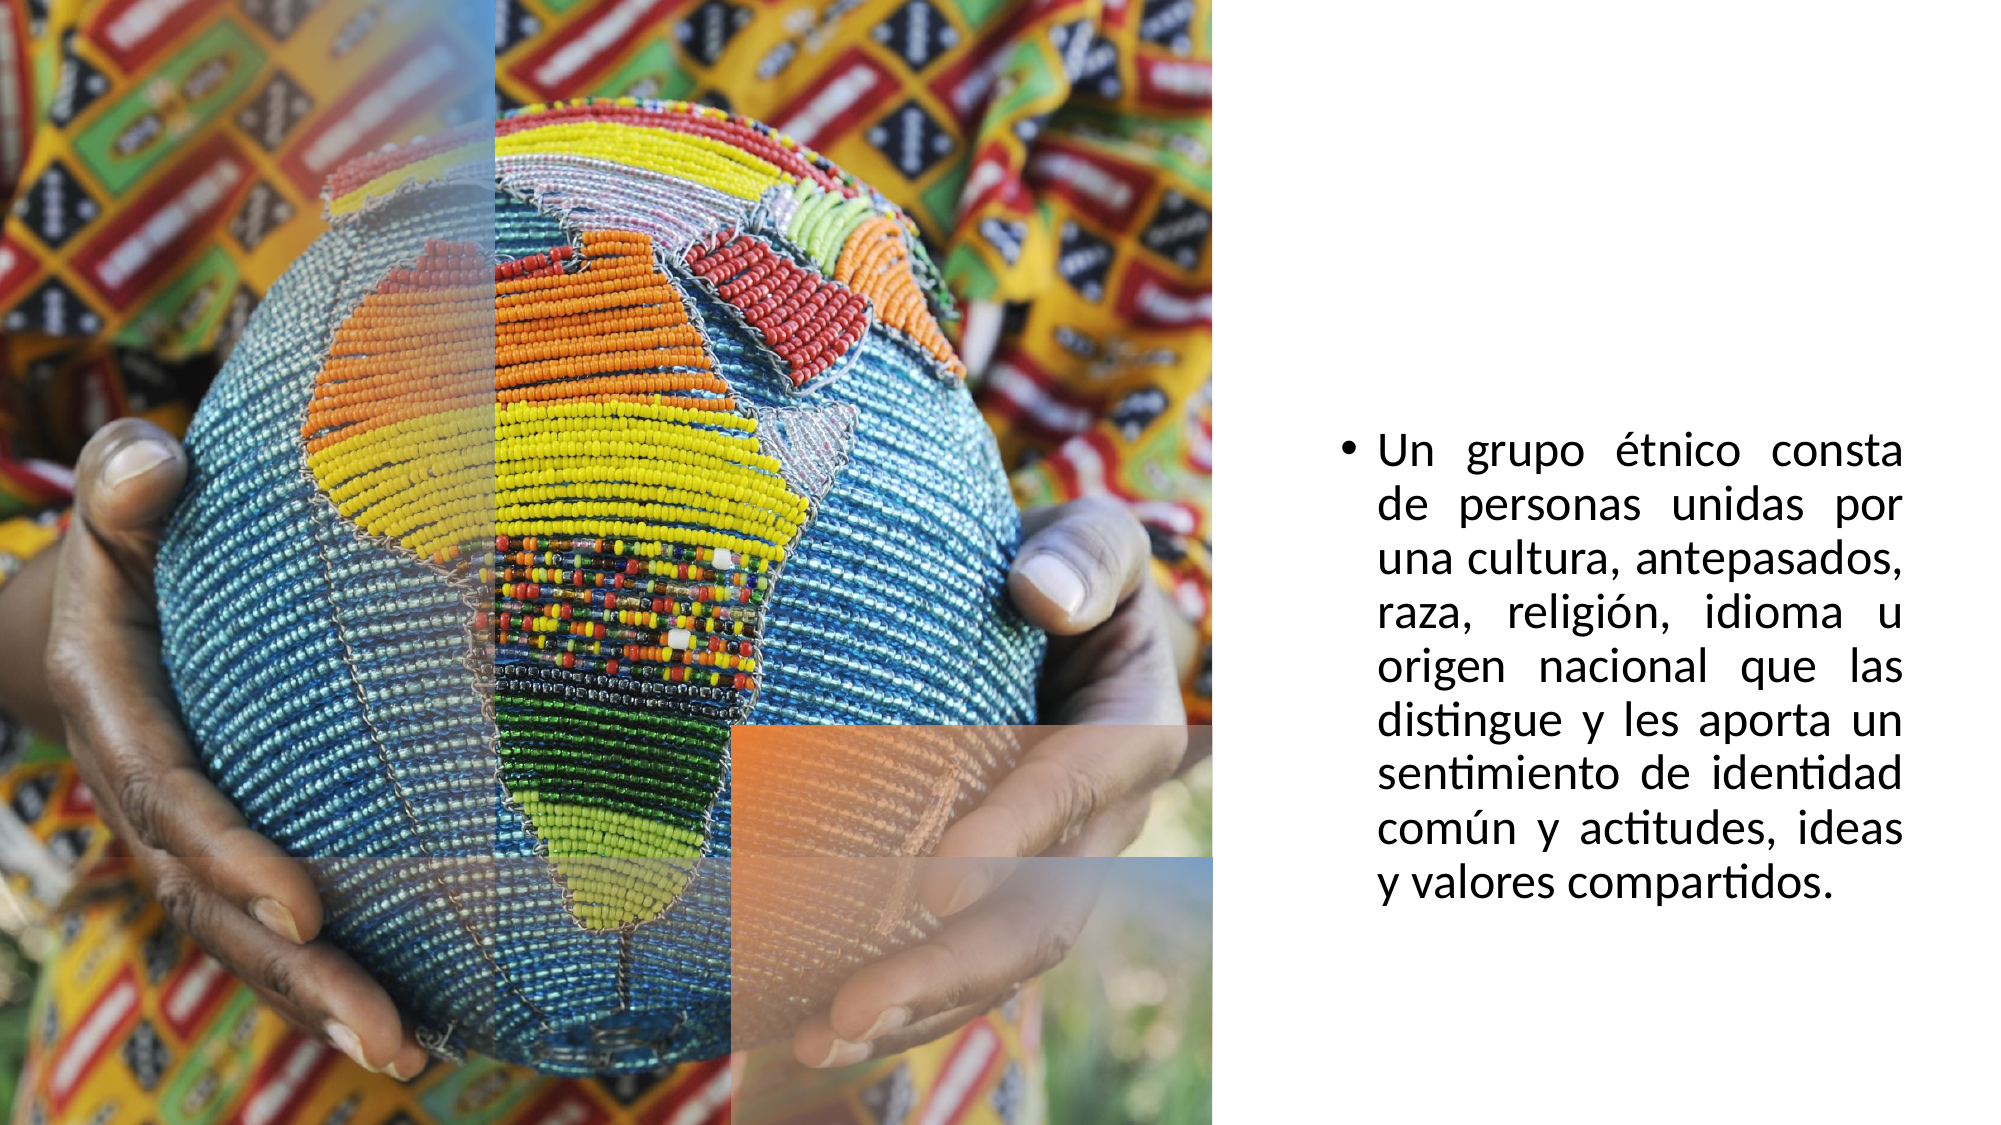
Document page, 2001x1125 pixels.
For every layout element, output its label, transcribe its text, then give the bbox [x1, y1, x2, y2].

list Un grupo étnico consta de personas unidas por una cultura, antepasados, raza, religión, idioma u origen nacional que las distingue y les aporta un sentimiento de identidad común y actitudes, ideas y valores compartidos. [1325, 415, 1920, 982]
picture [0, 0, 1213, 1125]
